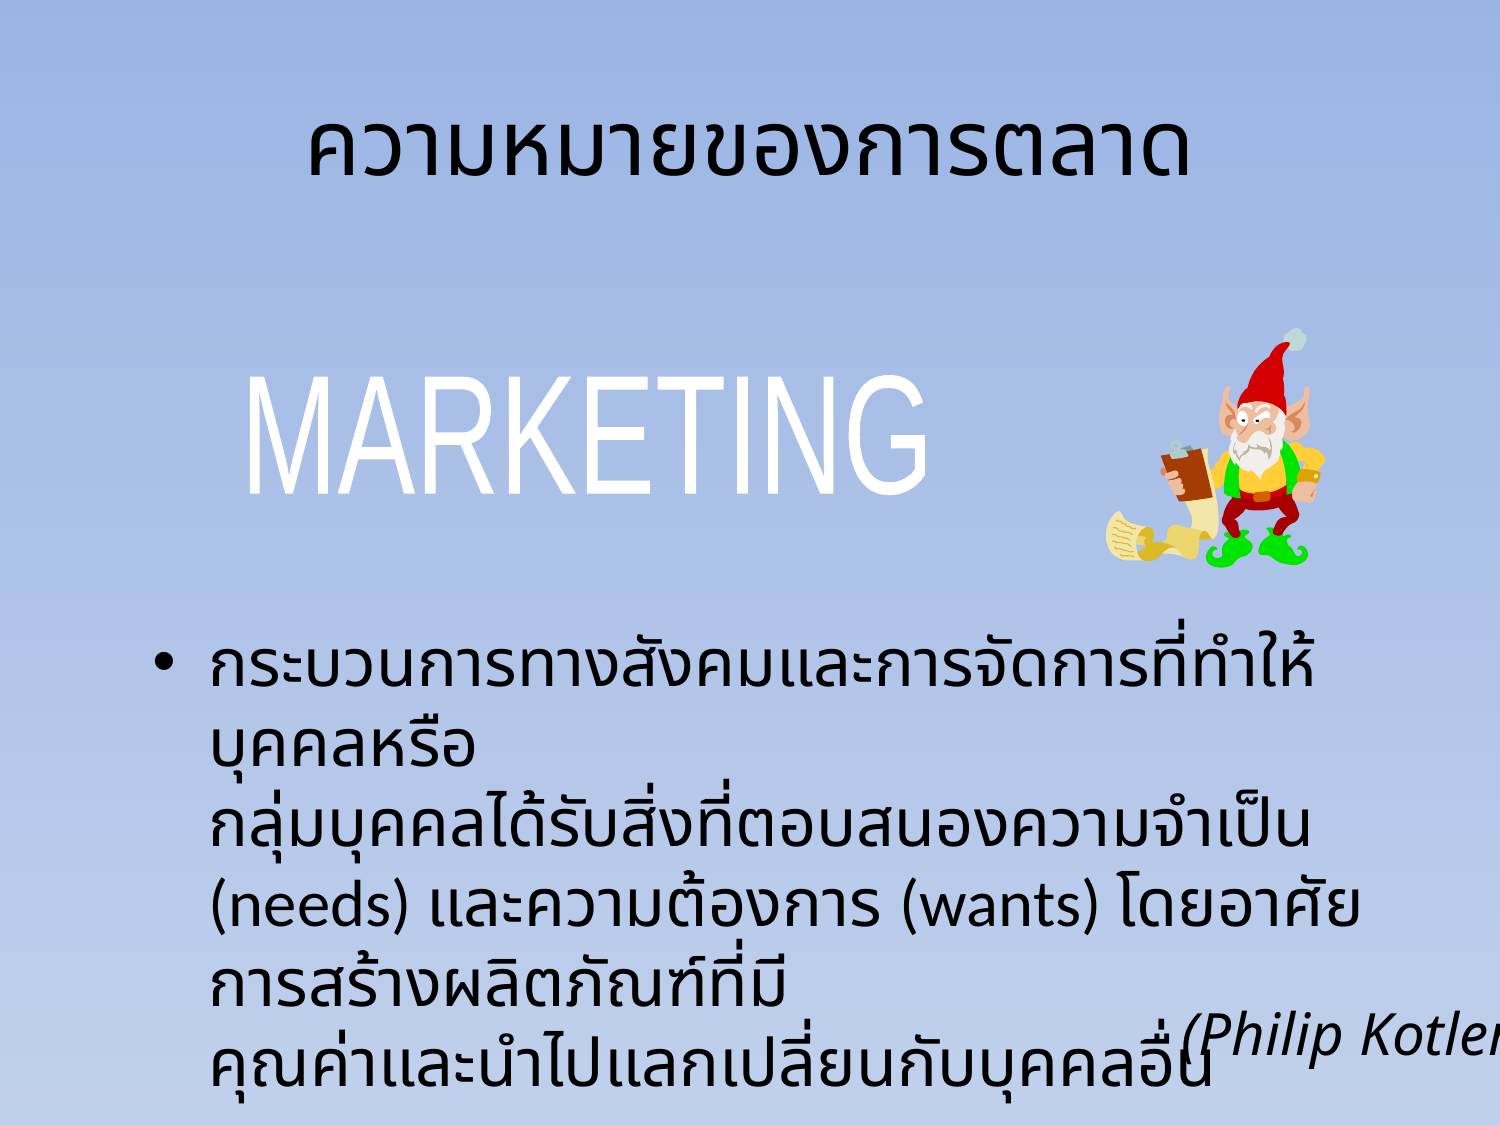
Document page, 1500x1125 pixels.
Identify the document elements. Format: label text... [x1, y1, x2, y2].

title ความหมายของการตลาด [74, 44, 1426, 233]
text_box (Philip Kotler) [1167, 989, 1500, 1075]
list กระบวนการทางสังคมและการจัดการที่ทำให้บุคคลหรือ กลุ่มบุคคลได้รับสิ่งที่ตอบสนองความจำเป็น (needs) และความต้องการ (wants) โดยอาศัยการสร้างผลิตภัณฑ์ที่มี คุณค่าและนำไปแลกเปลี่ยนกับบุคคลอื่น [137, 612, 1413, 1038]
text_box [1099, 324, 1327, 570]
